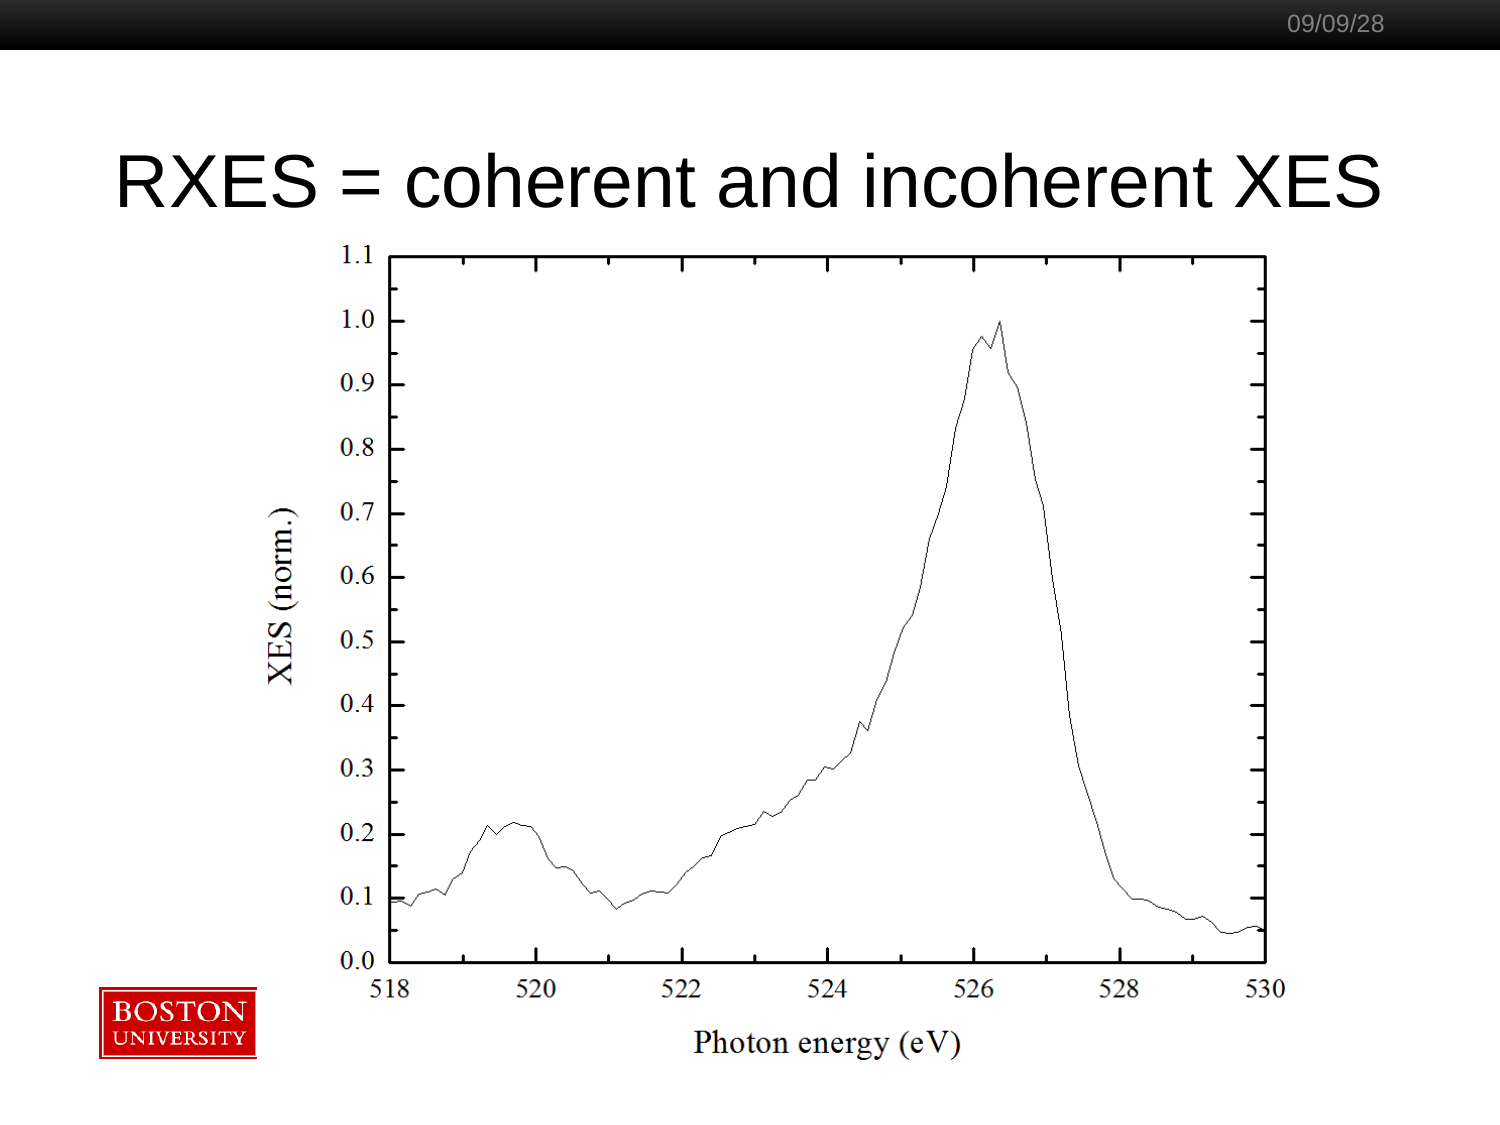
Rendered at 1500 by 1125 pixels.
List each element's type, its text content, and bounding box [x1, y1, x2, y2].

picture [99, 987, 257, 1059]
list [257, 234, 1290, 1064]
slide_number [1087, 0, 1401, 51]
title RXES = coherent and incoherent XES [99, 124, 1401, 238]
